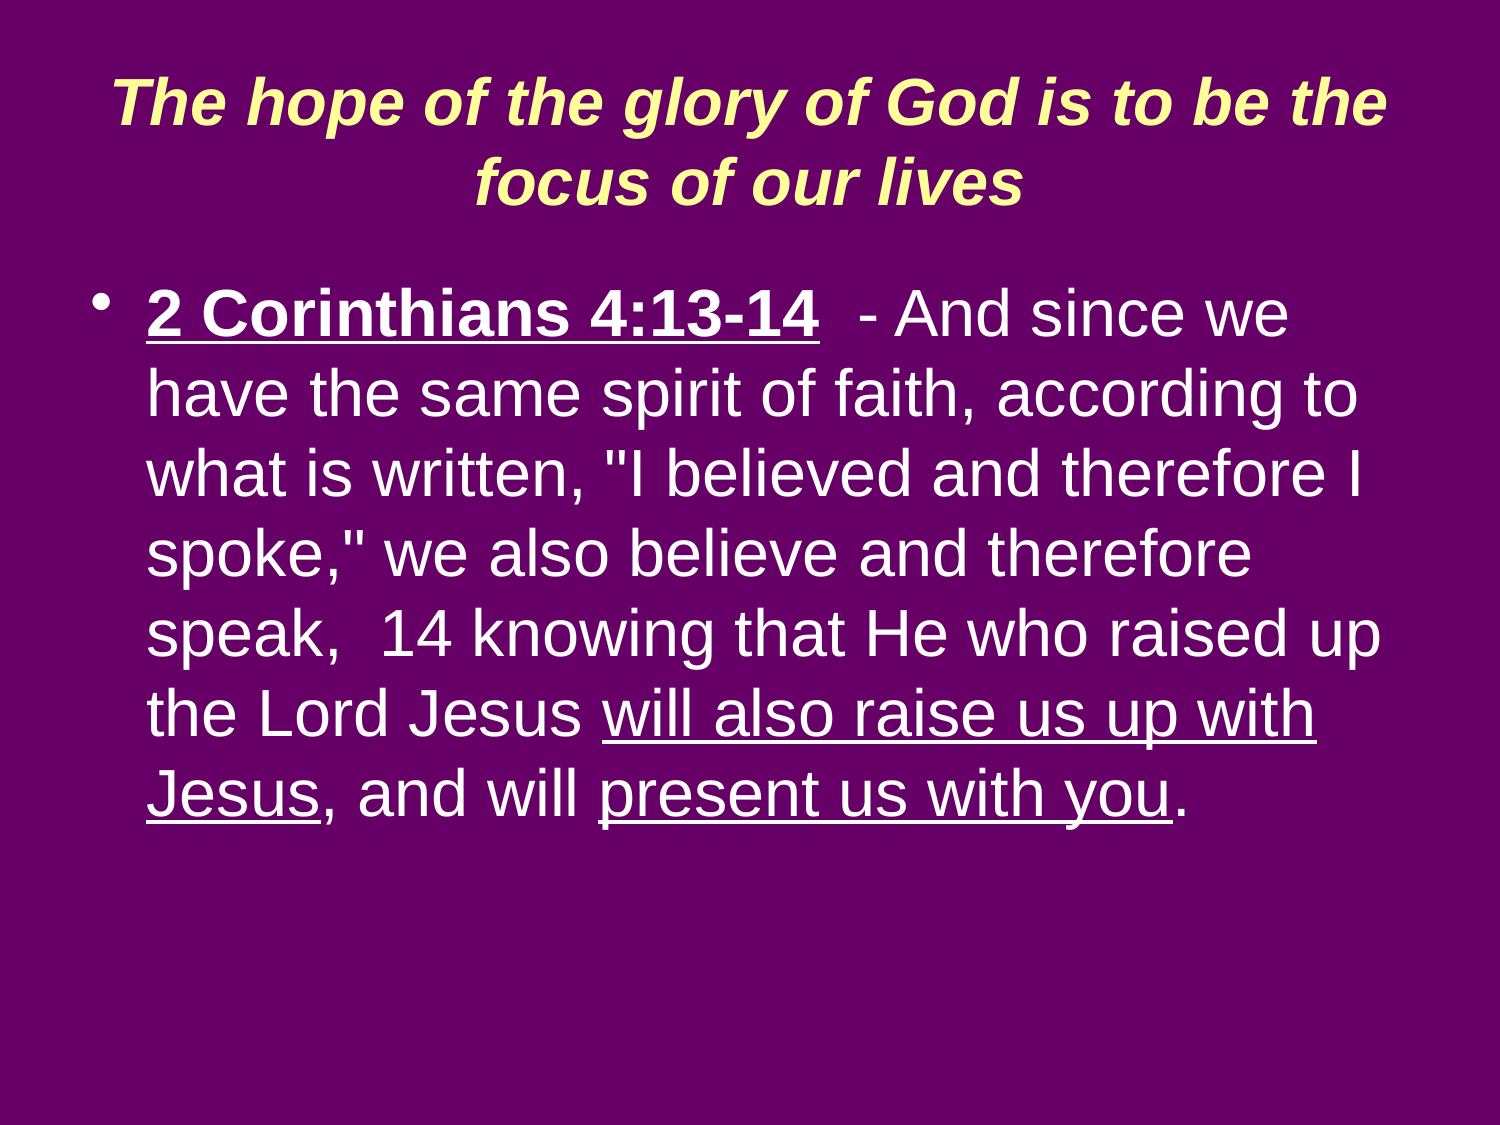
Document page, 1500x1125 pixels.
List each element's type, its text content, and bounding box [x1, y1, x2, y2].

title The hope of the glory of God is to be the focus of our lives [75, 45, 1425, 233]
list 2 Corinthians 4:13-14 - And since we have the same spirit of faith, according to what is written, "I believed and therefore I spoke," we also believe and therefore speak, 14 knowing that He who raised up the Lord Jesus will also raise us up with Jesus, and will present us with you. [75, 262, 1425, 1005]
